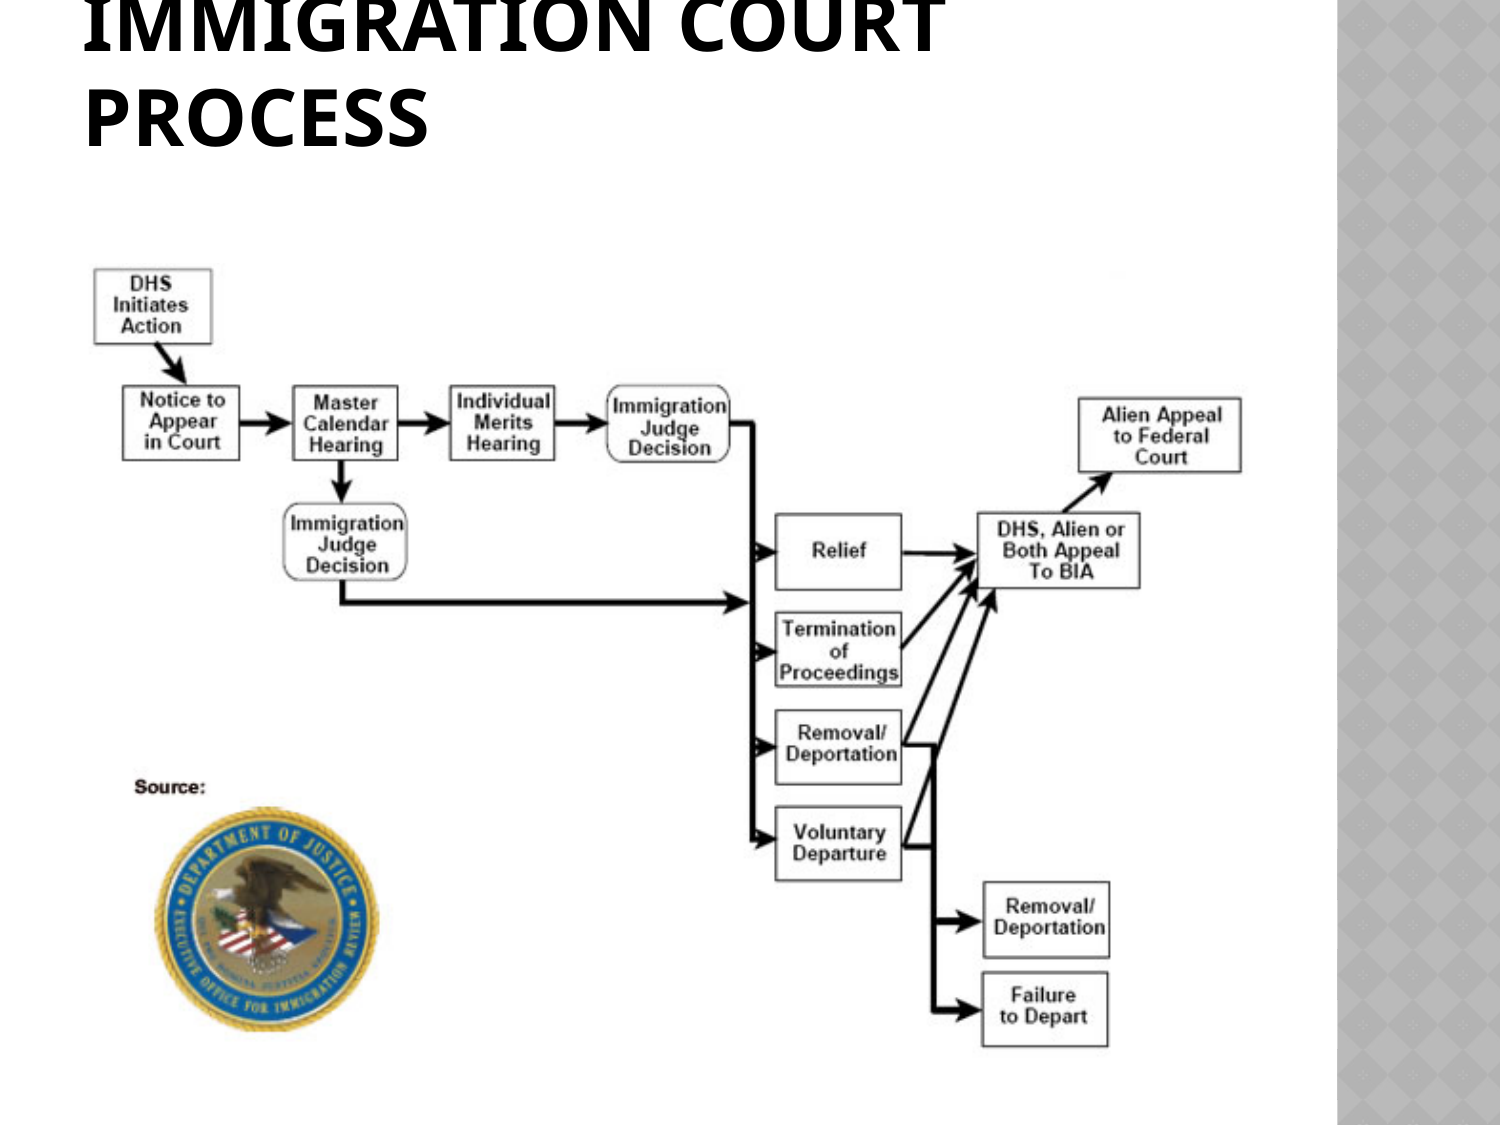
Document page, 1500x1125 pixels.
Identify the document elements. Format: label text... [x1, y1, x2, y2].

title Immigration Court Process [75, 52, 1263, 163]
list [87, 263, 1250, 1060]
